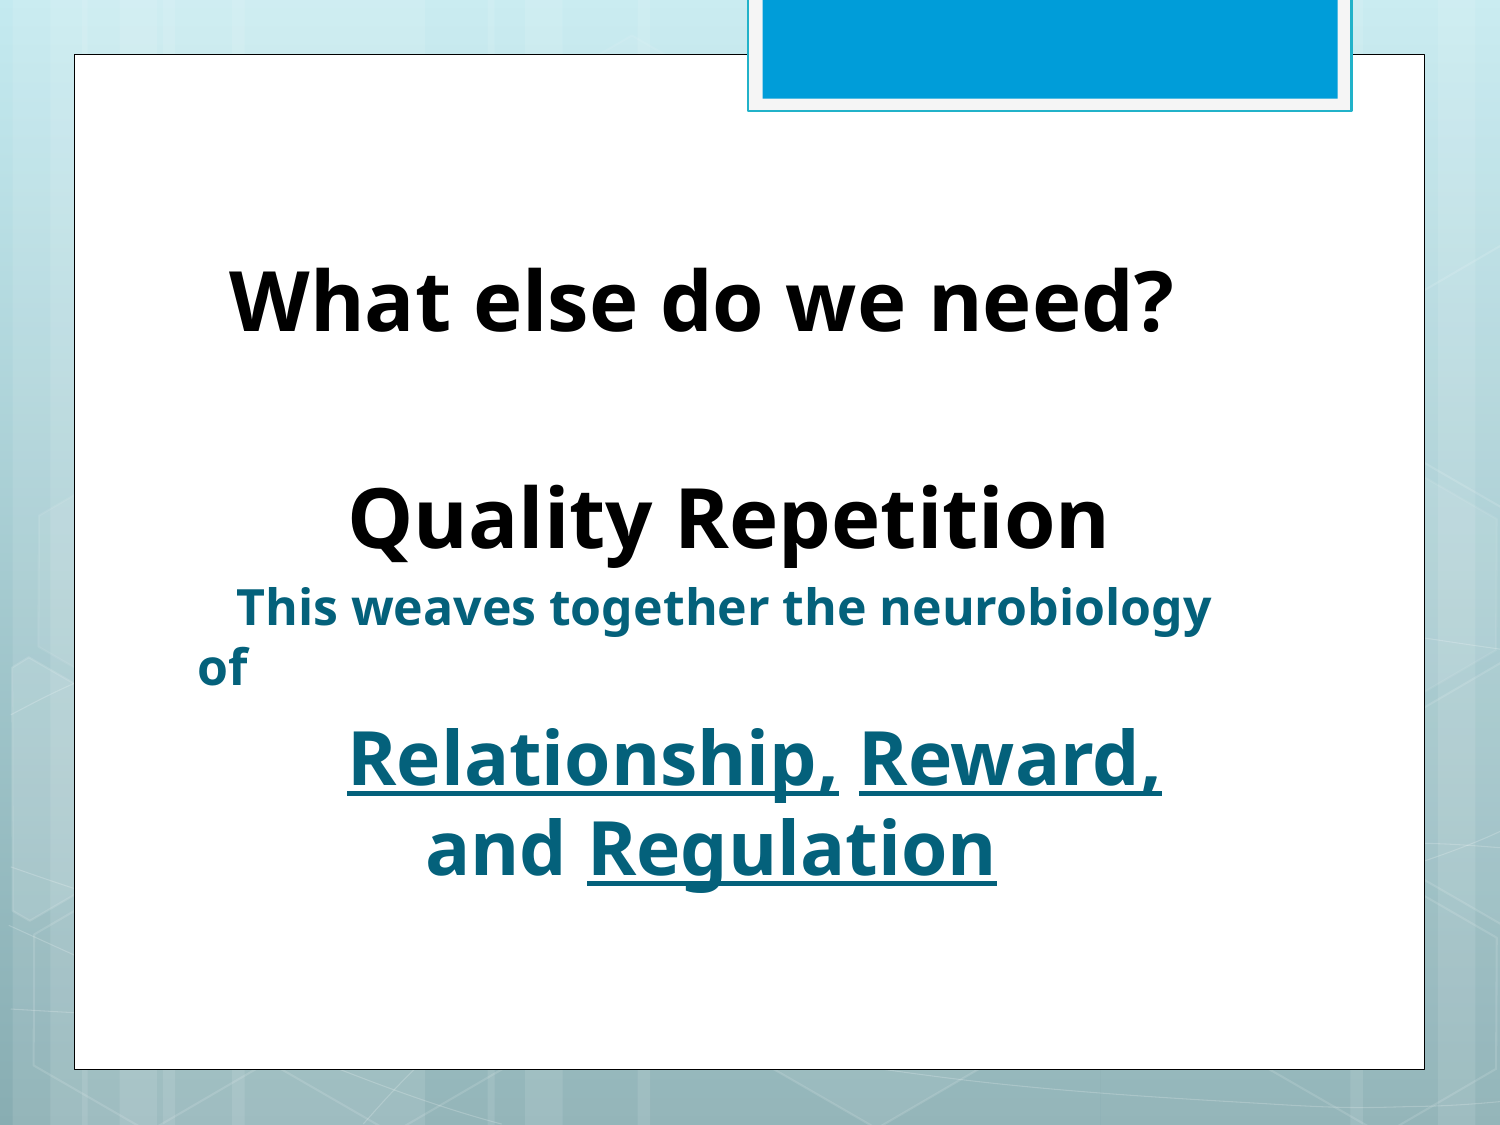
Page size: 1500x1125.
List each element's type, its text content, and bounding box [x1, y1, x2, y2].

title What else do we need? [171, 168, 1324, 357]
list Quality Repetition This weaves together the neurobiology of Relationship, Reward, and Regulation [171, 381, 1283, 957]
